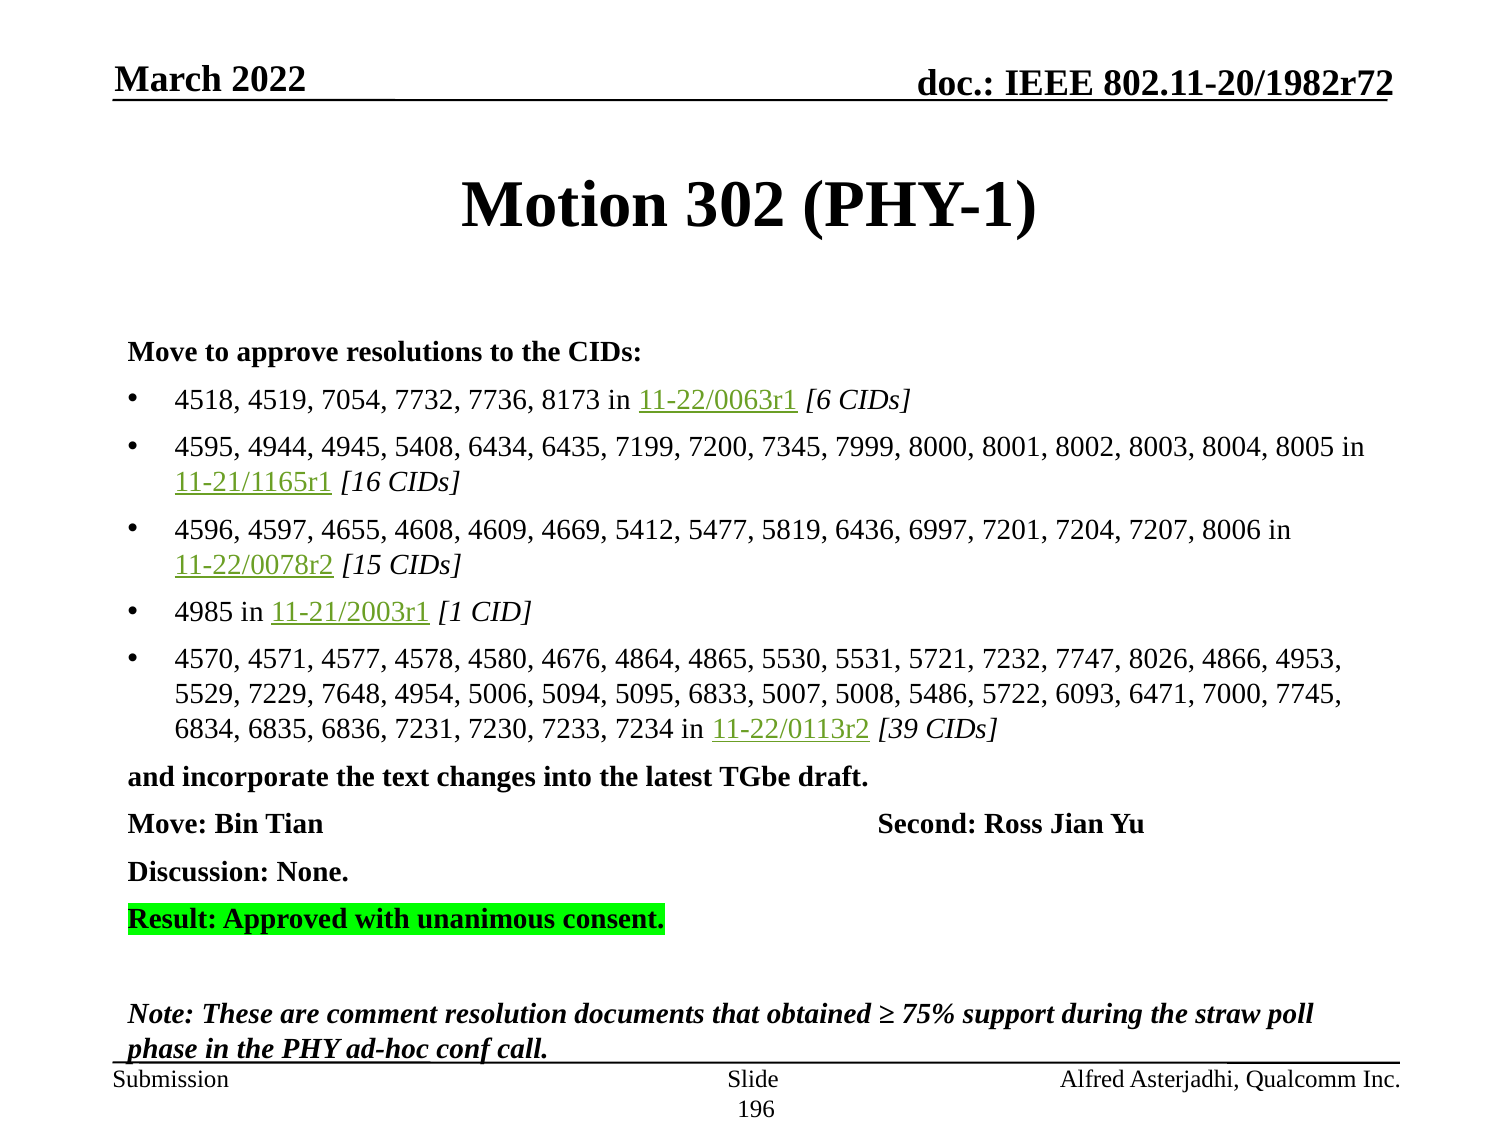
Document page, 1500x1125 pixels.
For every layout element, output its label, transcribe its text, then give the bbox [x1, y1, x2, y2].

list Move to approve resolutions to the CIDs: 4518, 4519, 7054, 7732, 7736, 8173 in 11-22/0063r1 [6 CIDs] 4595, 4944, 4945, 5408, 6434, 6435, 7199, 7200, 7345, 7999, 8000, 8001, 8002, 8003, 8004, 8005 in 11-21/1165r1 [16 CIDs] 4596, 4597, 4655, 4608, 4609, 4669, 5412, 5477, 5819, 6436, 6997, 7201, 7204, 7207, 8006 in 11-22/0078r2 [15 CIDs] 4985 in 11-21/2003r1 [1 CID] 4570, 4571, 4577, 4578, 4580, 4676, 4864, 4865, 5530, 5531, 5721, 7232, 7747, 8026, 4866, 4953, 5529, 7229, 7648, 4954, 5006, 5094, 5095, 6833, 5007, 5008, 5486, 5722, 6093, 6471, 7000, 7745, 6834, 6835, 6836, 7231, 7230, 7233, 7234 in 11-22/0113r2 [39 CIDs] and incorporate the text changes into the latest TGbe draft. Move: Bin Tian Second: Ross Jian Yu Discussion: None. Result: Approved with unanimous consent. Note: These are comment resolution documents that obtained ≥ 75% support during the straw poll phase in the PHY ad-hoc conf call. [112, 324, 1388, 1063]
footer Alfred Asterjadhi, Qualcomm Inc. [878, 1061, 1402, 1093]
title Motion 302 (PHY-1) [112, 112, 1388, 288]
slide_number Slide 196 [712, 1061, 800, 1123]
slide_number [114, 54, 423, 100]
